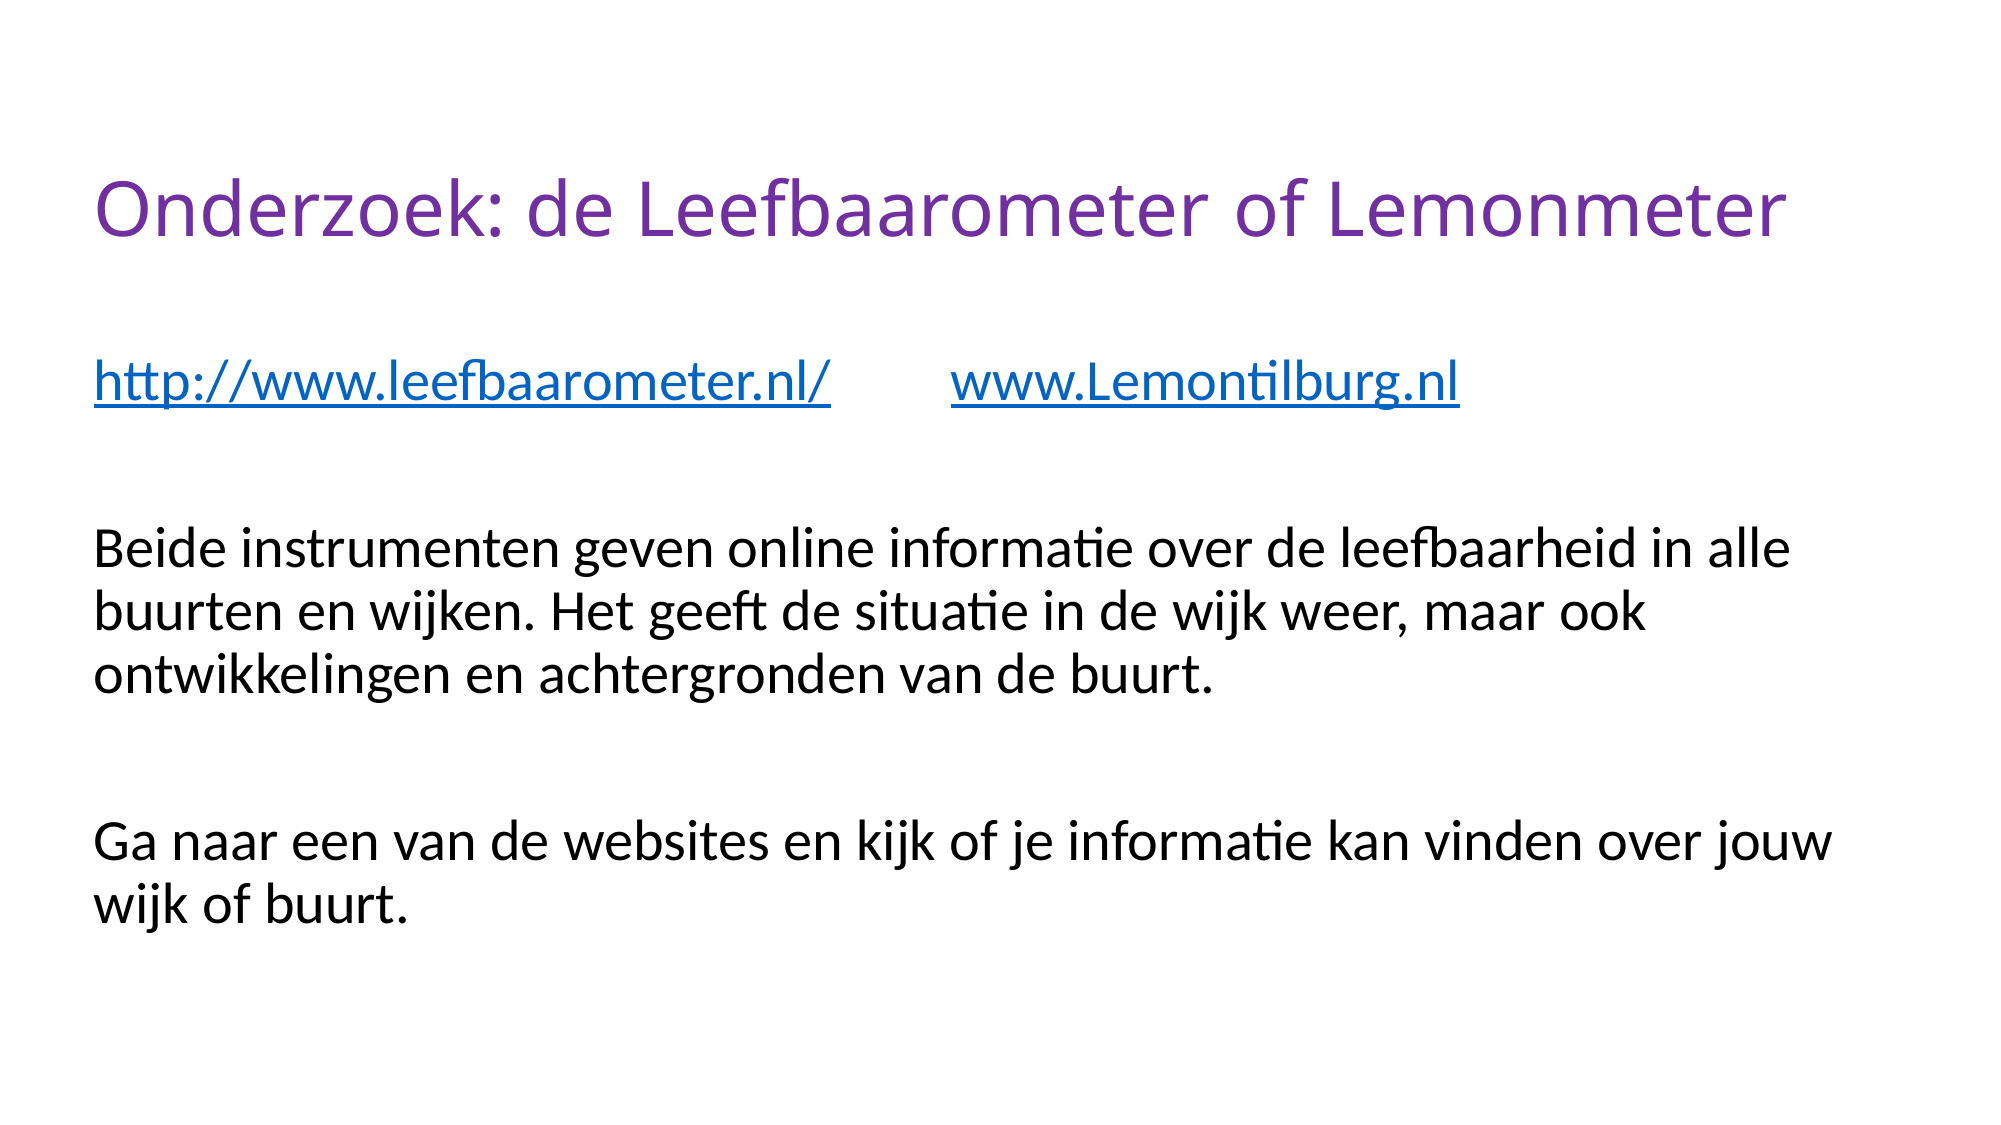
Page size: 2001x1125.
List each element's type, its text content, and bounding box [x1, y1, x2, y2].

title Onderzoek: de Leefbaarometer of Lemonmeter [78, 158, 1818, 265]
list http://www.leefbaarometer.nl/ www.Lemontilburg.nl Beide instrumenten geven online informatie over de leefbaarheid in alle buurten en wijken. Het geeft de situatie in de wijk weer, maar ook ontwikkelingen en achtergronden van de buurt. Ga naar een van de websites en kijk of je informatie kan vinden over jouw wijk of buurt. [78, 342, 1872, 1036]
